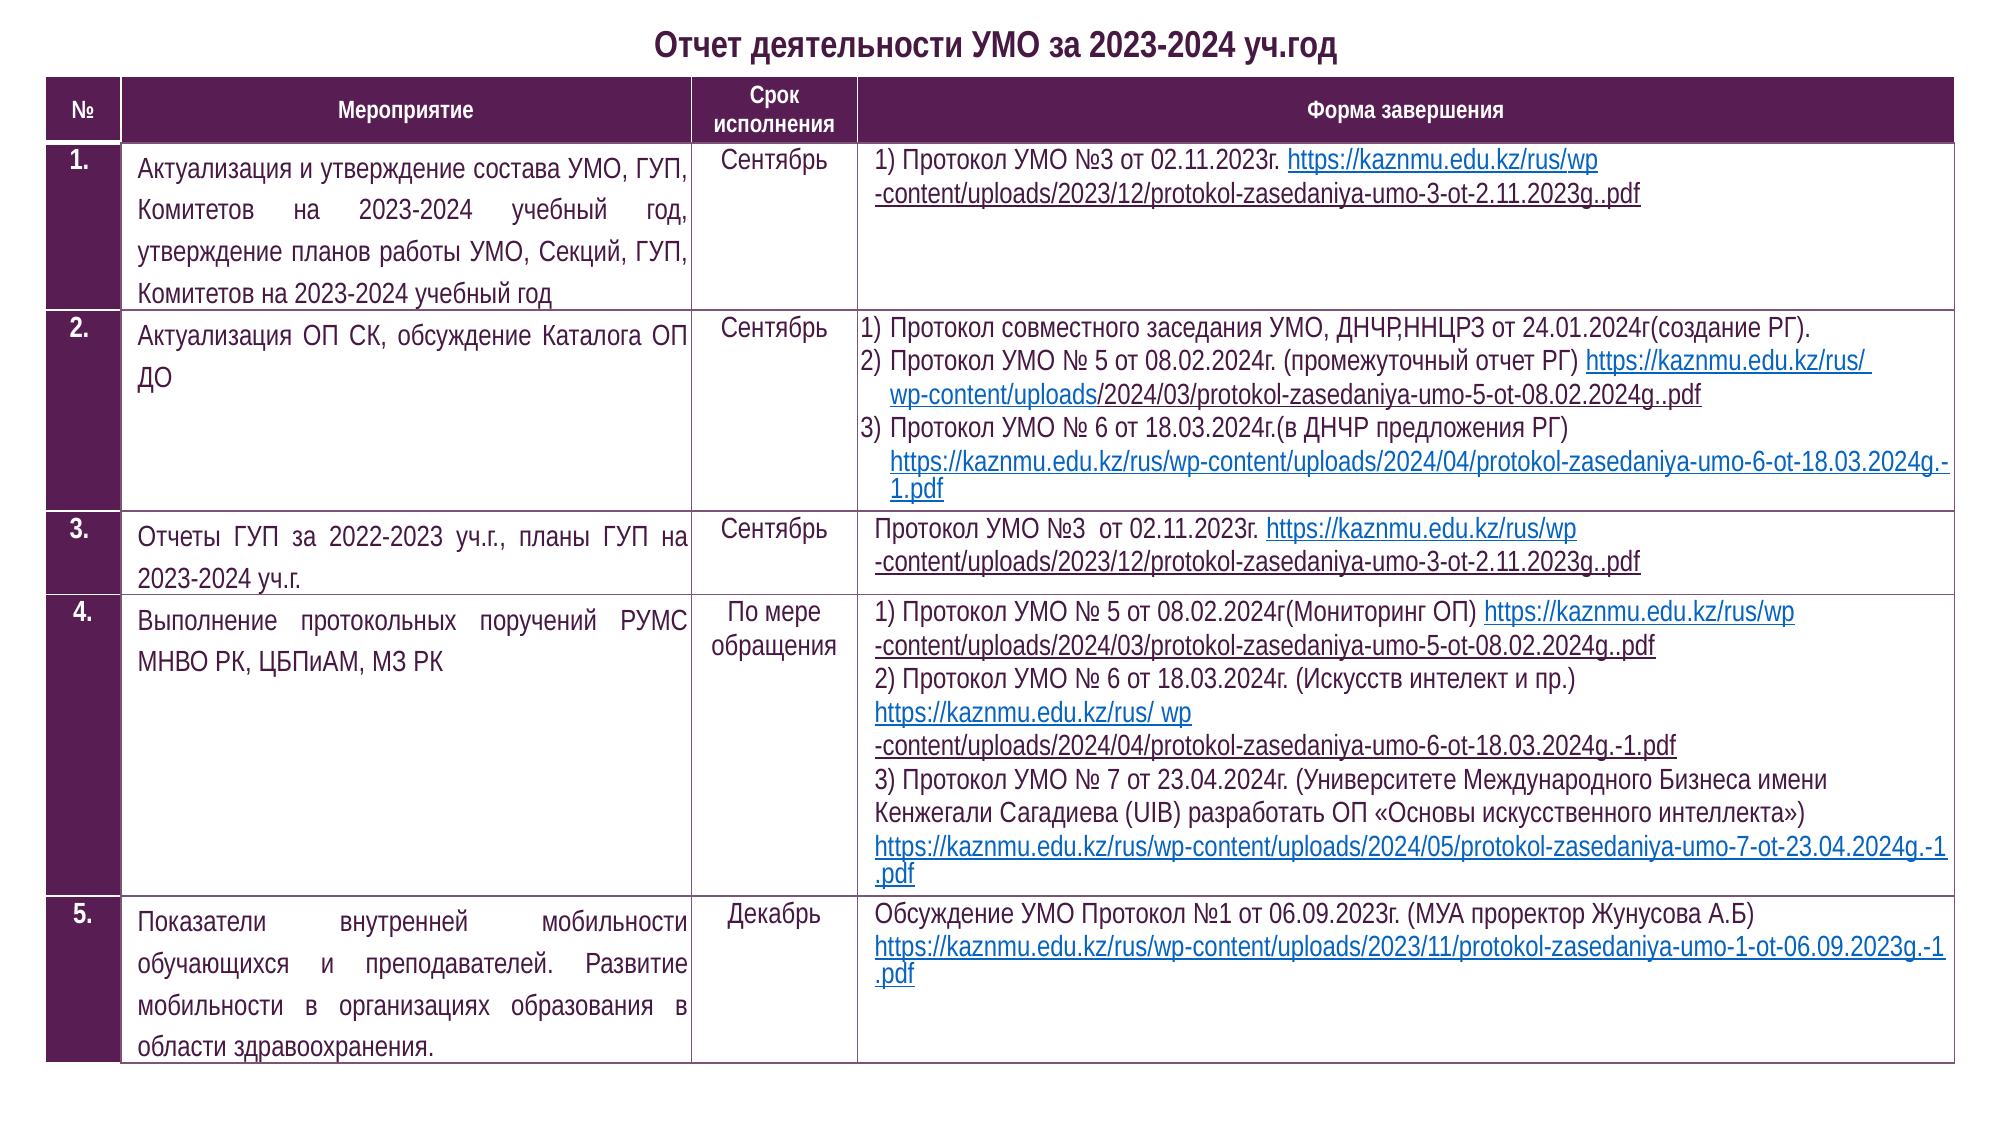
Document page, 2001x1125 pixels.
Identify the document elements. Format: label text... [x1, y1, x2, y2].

table_cell Актуализация и утверждение состава УМО, ГУП, Комитетов на 2023-2024 учебный год, утверждение планов работы УМО, Секций, ГУП, Комитетов на 2023-2024 учебный год [122, 144, 691, 309]
table_cell 1. [46, 145, 120, 309]
table_cell Актуализация ОП СК, обсуждение Каталога ОП ДО [122, 311, 691, 510]
table_cell 4. [46, 595, 120, 895]
table_cell Обсуждение УМО Протокол №1 от 06.09.2023г. (МУА проректор Жунусова А.Б) https://kaznmu.edu.kz/rus/wp-content/uploads/2023/11/protokol-zasedaniya-umo-1-ot-06.09.2023g.-1.pdf [858, 897, 1954, 1062]
table_cell Сентябрь [692, 144, 857, 309]
table_cell 5. [46, 897, 120, 1062]
table_cell Протокол УМО №3 от 02.11.2023г. https://kaznmu.edu.kz/rus/wp-content/uploads/2023/12/protokol-zasedaniya-umo-3-ot-2.11.2023g..pdf [858, 512, 1954, 594]
table_header Срок исполнения [692, 77, 857, 142]
table_cell Протокол совместного заседания УМО, ДНЧР,ННЦРЗ от 24.01.2024г(создание РГ). Протокол УМО № 5 от 08.02.2024г. (промежуточный отчет РГ) https://kaznmu.edu.kz/rus/ wp-content/uploads/2024/03/protokol-zasedaniya-umo-5-ot-08.02.2024g..pdf Протокол УМО № 6 от 18.03.2024г.(в ДНЧР предложения РГ) https://kaznmu.edu.kz/rus/wp-content/uploads/2024/04/protokol-zasedaniya-umo-6-ot-18.03.2024g.-1.pdf [858, 311, 1954, 510]
table_header Форма завершения [858, 77, 1954, 142]
table_cell Отчеты ГУП за 2022-2023 уч.г., планы ГУП на 2023-2024 уч.г. [122, 512, 691, 594]
text_box Отчет деятельности УМО за 2023-2024 уч.год [0, 12, 2000, 73]
table_header № [46, 77, 120, 140]
table_header Мероприятие [122, 77, 691, 142]
table_cell 1) Протокол УМО №3 от 02.11.2023г. https://kaznmu.edu.kz/rus/wp-content/uploads/2023/12/protokol-zasedaniya-umo-3-ot-2.11.2023g..pdf [858, 144, 1954, 309]
table_cell Декабрь [692, 897, 857, 1062]
table_cell 2. [46, 311, 120, 510]
table_cell 3. [46, 512, 120, 594]
table_cell По мере обращения [692, 595, 857, 895]
table_cell Сентябрь [692, 512, 857, 594]
table_cell 1) Протокол УМО № 5 от 08.02.2024г(Мониторинг ОП) https://kaznmu.edu.kz/rus/wp-content/uploads/2024/03/protokol-zasedaniya-umo-5-ot-08.02.2024g..pdf 2) Протокол УМО № 6 от 18.03.2024г. (Искусств интелект и пр.) https://kaznmu.edu.kz/rus/ wp-content/uploads/2024/04/protokol-zasedaniya-umo-6-ot-18.03.2024g.-1.pdf 3) Протокол УМО № 7 от 23.04.2024г. (Университетe Международного Бизнеса имени Кенжегали Сагадиева (UIB) разработать ОП «Основы искусственного интеллекта») https://kaznmu.edu.kz/rus/wp-content/uploads/2024/05/protokol-zasedaniya-umo-7-ot-23.04.2024g.-1.pdf [858, 595, 1954, 895]
table_cell Выполнение протокольных поручений РУМС МНВО РК, ЦБПиАМ, МЗ РК [122, 595, 691, 895]
table_cell Показатели внутренней мобильности обучающихся и преподавателей. Развитие мобильности в организациях образования в области здравоохранения. [122, 897, 691, 1062]
table_cell Сентябрь [692, 311, 857, 510]
